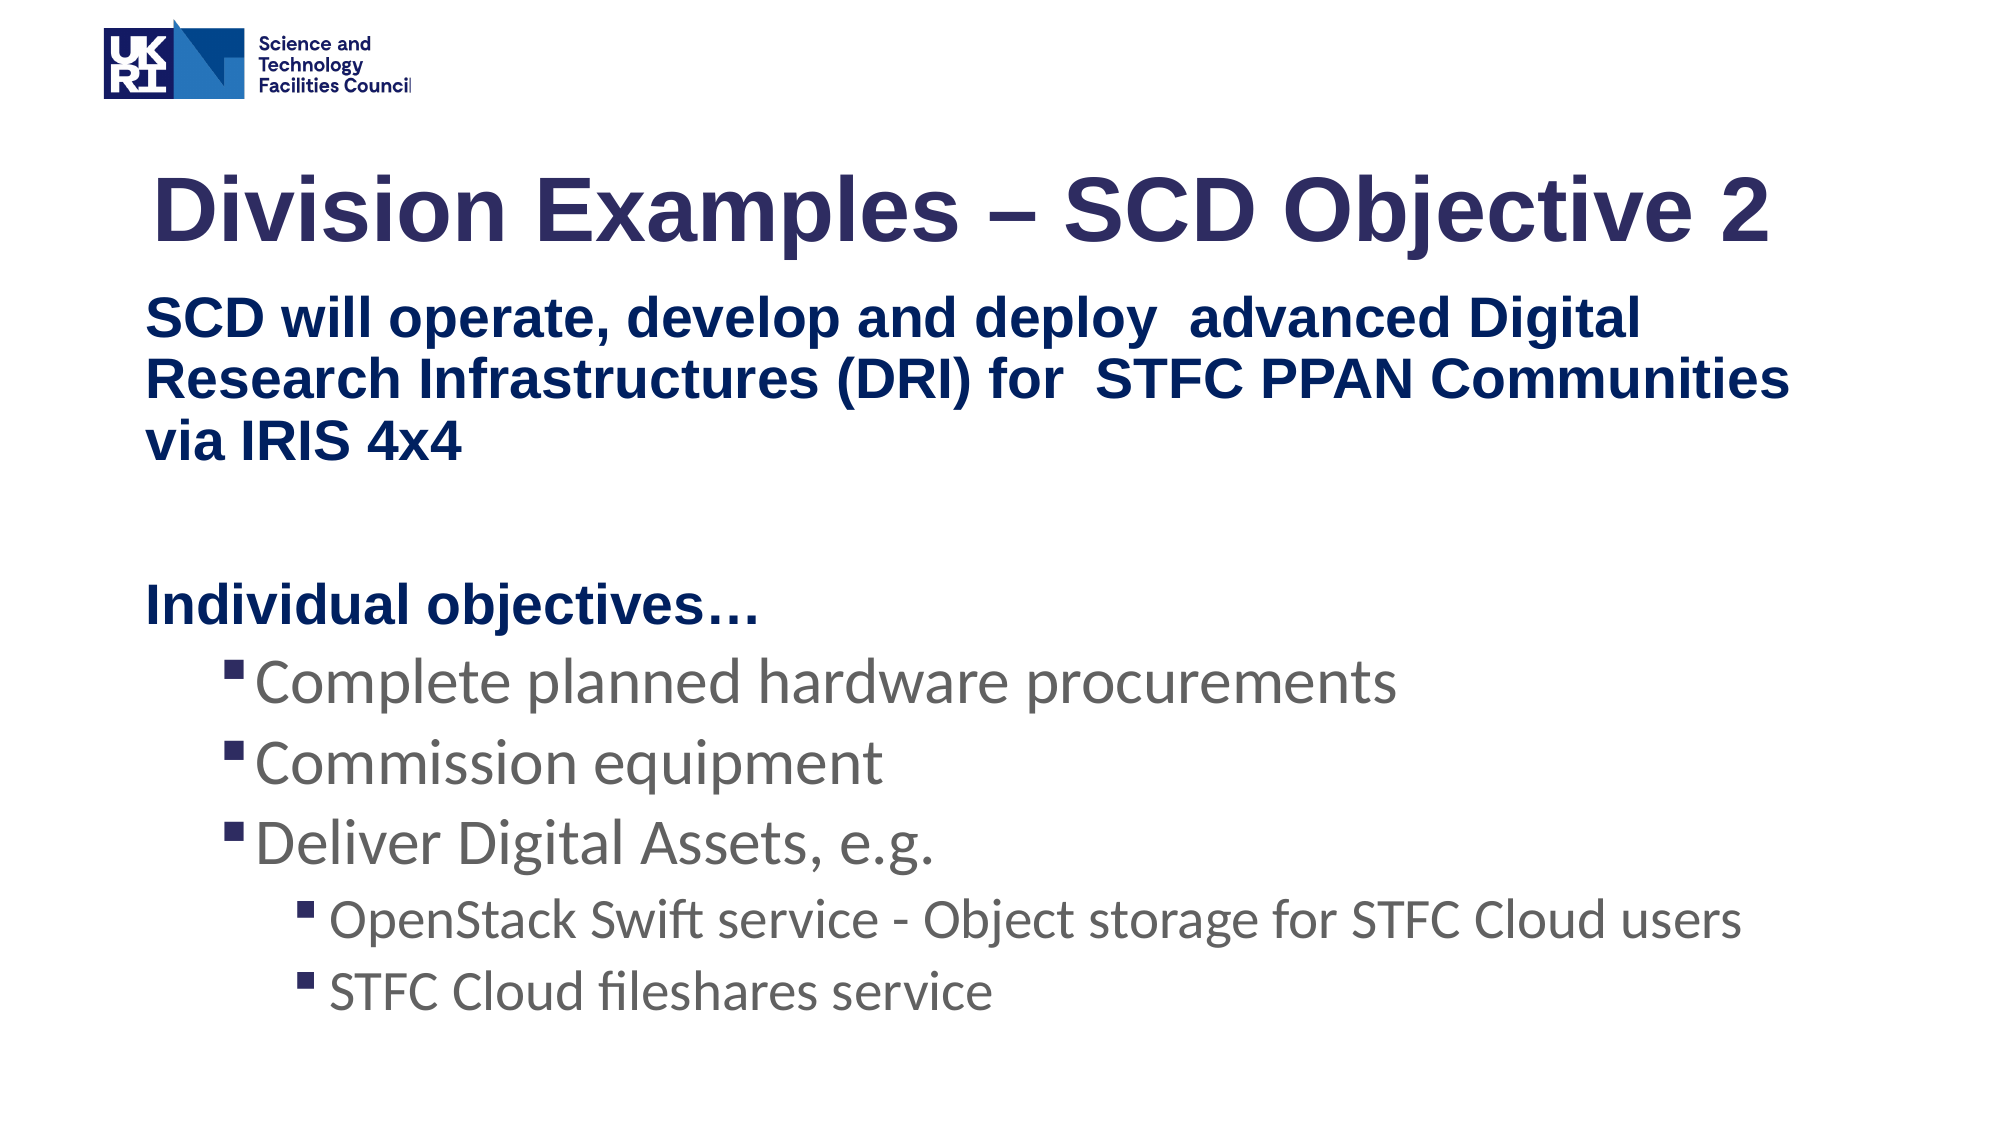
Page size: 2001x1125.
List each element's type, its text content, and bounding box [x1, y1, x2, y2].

picture [103, 19, 411, 99]
title Division Examples – SCD Objective 2 [137, 102, 1863, 321]
list SCD will operate, develop and deploy advanced Digital Research Infrastructures (DRI) for STFC PPAN Communities via IRIS 4x4 Individual objectives… Complete planned hardware procurements Commission equipment Deliver Digital Assets, e.g. OpenStack Swift service - Object storage for STFC Cloud users STFC Cloud fileshares service [130, 280, 1856, 1034]
